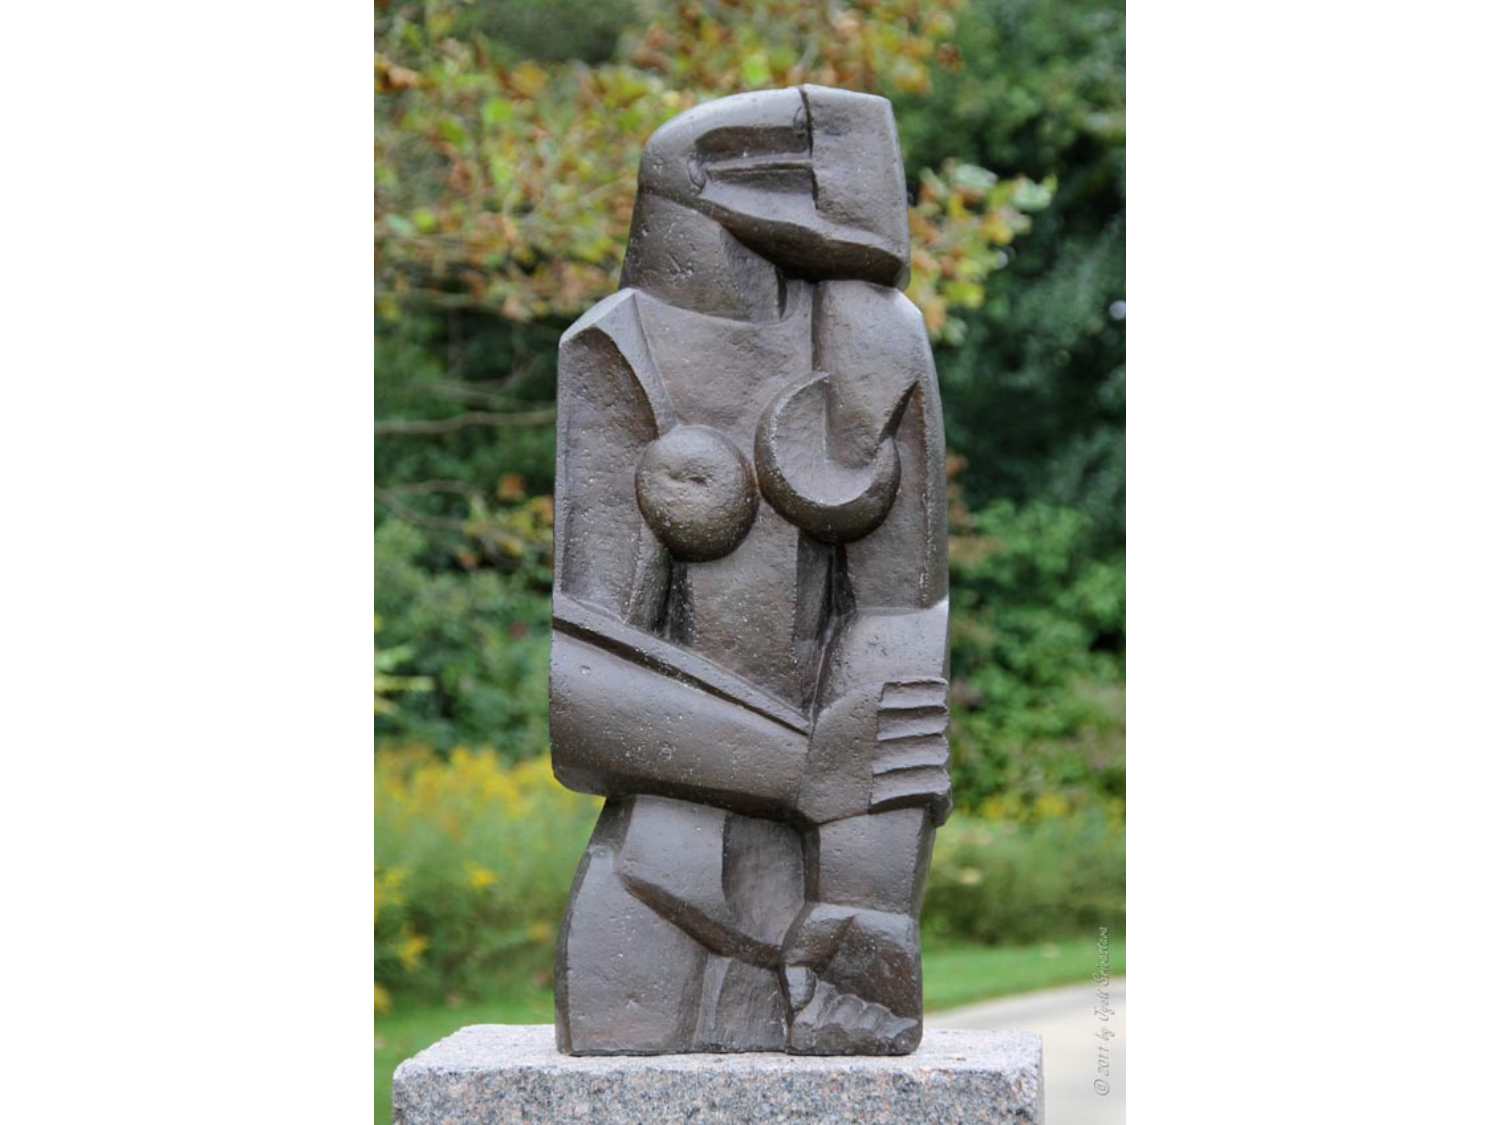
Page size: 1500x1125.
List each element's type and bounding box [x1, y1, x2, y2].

picture [374, 0, 1126, 1125]
